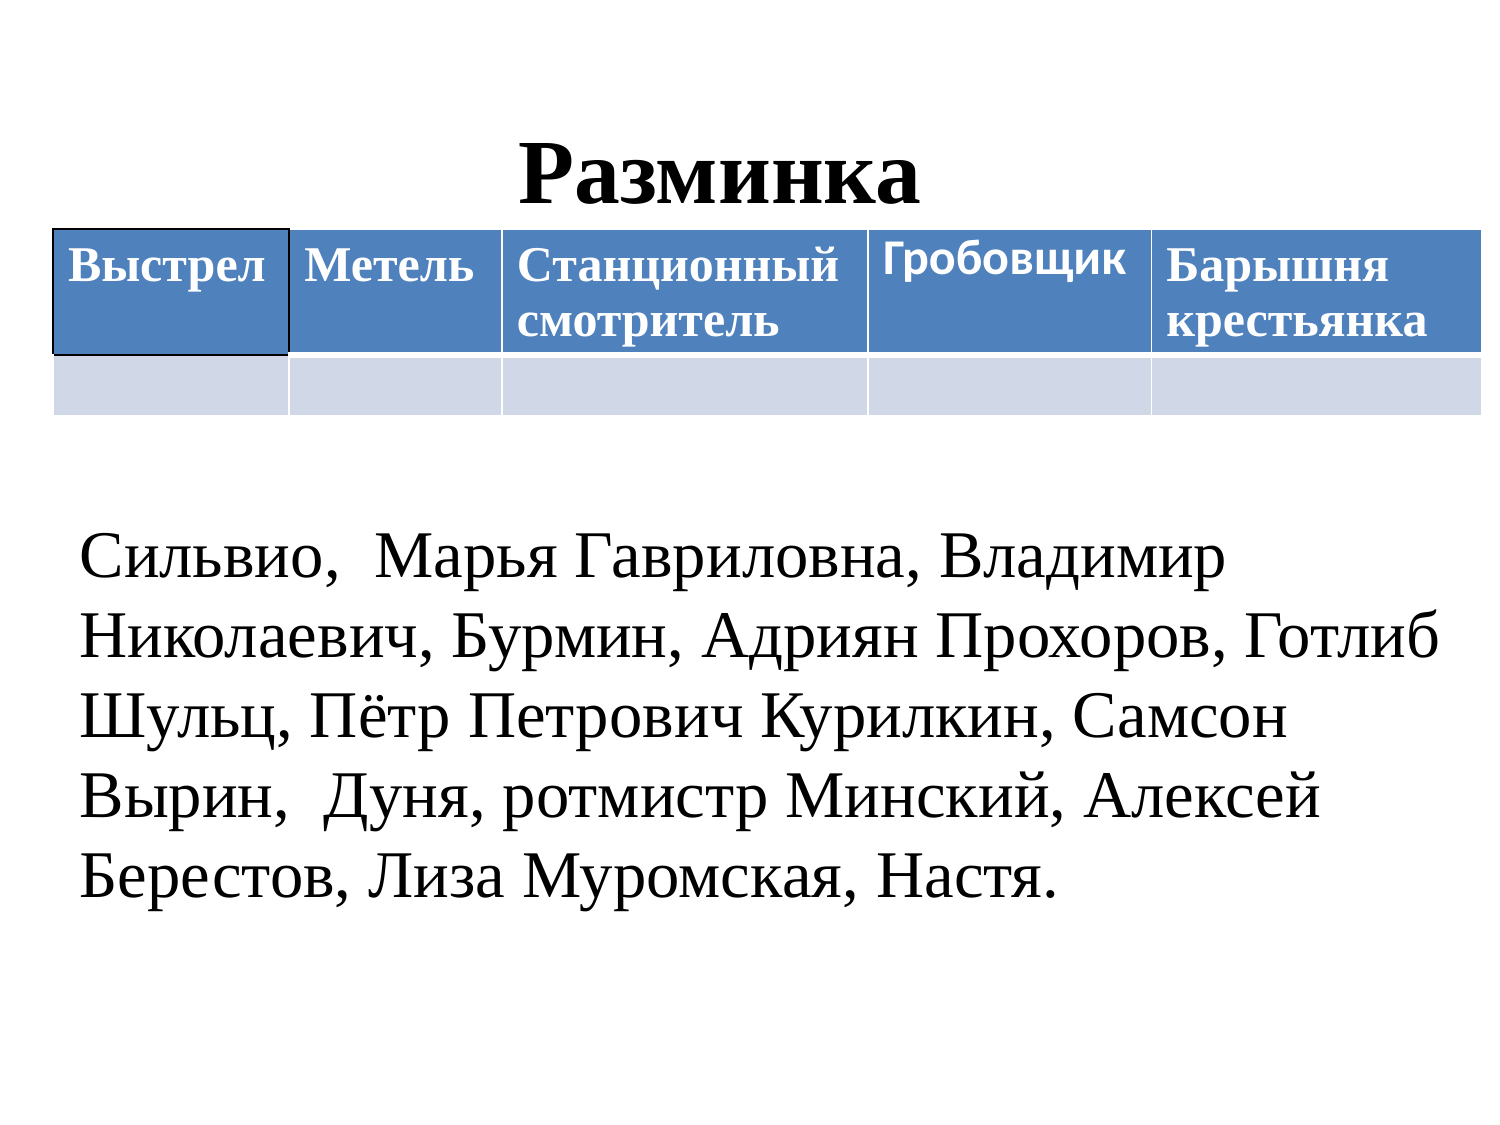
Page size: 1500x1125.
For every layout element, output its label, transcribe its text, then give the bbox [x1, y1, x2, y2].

table_cell [290, 358, 501, 415]
table_header Станционный смотритель [503, 230, 867, 352]
table_header Выстрел [54, 230, 288, 354]
table_cell [54, 356, 288, 415]
table_cell [869, 358, 1151, 415]
table_header Барышня крестьянка [1152, 230, 1481, 352]
text_box Сильвио, Марья Гавриловна, Владимир Николаевич, Бурмин, Адриян Прохоров, Готлиб Шульц, Пётр Петрович Курилкин, Самсон Вырин, Дуня, ротмистр Минский, Алексей Берестов, Лиза Муромская, Настя. [64, 503, 1471, 918]
table_cell [1152, 358, 1481, 415]
table_cell [503, 358, 867, 415]
table_header Гробовщик [869, 230, 1151, 352]
table_header Метель [290, 230, 501, 352]
title Разминка [53, 78, 1388, 228]
